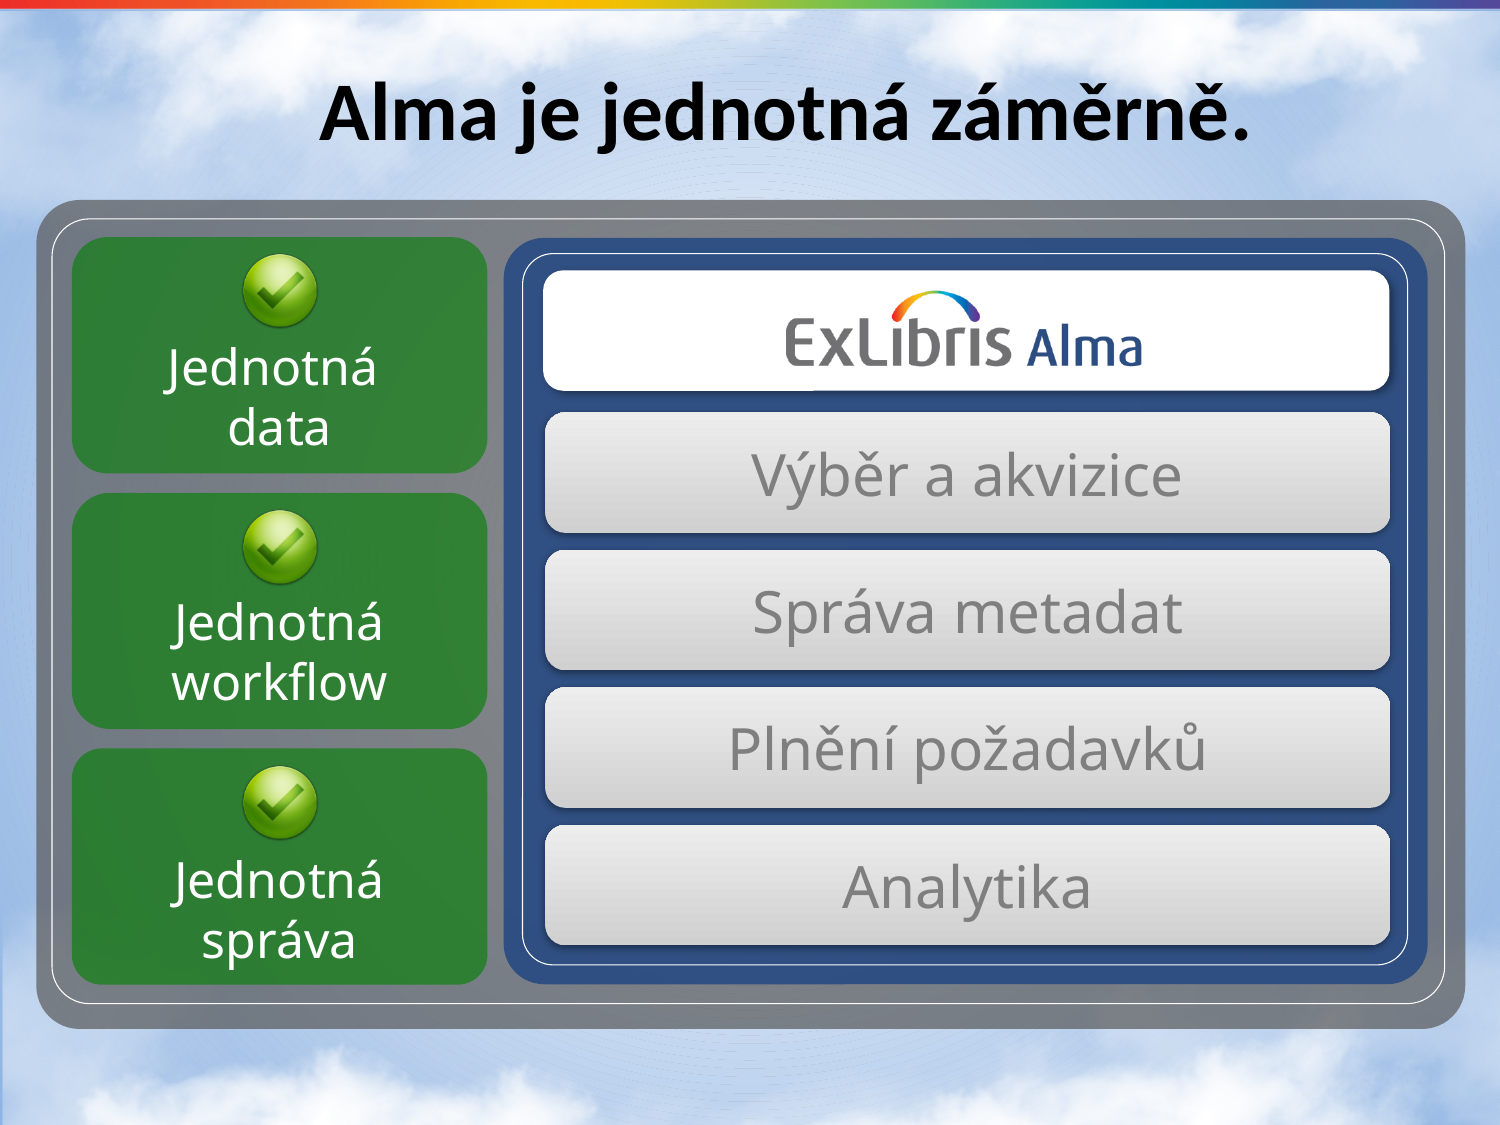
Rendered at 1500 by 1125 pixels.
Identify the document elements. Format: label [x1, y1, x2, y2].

picture [0, 0, 1500, 320]
text_box [36, 199, 1466, 1030]
picture [1, 840, 1500, 1125]
